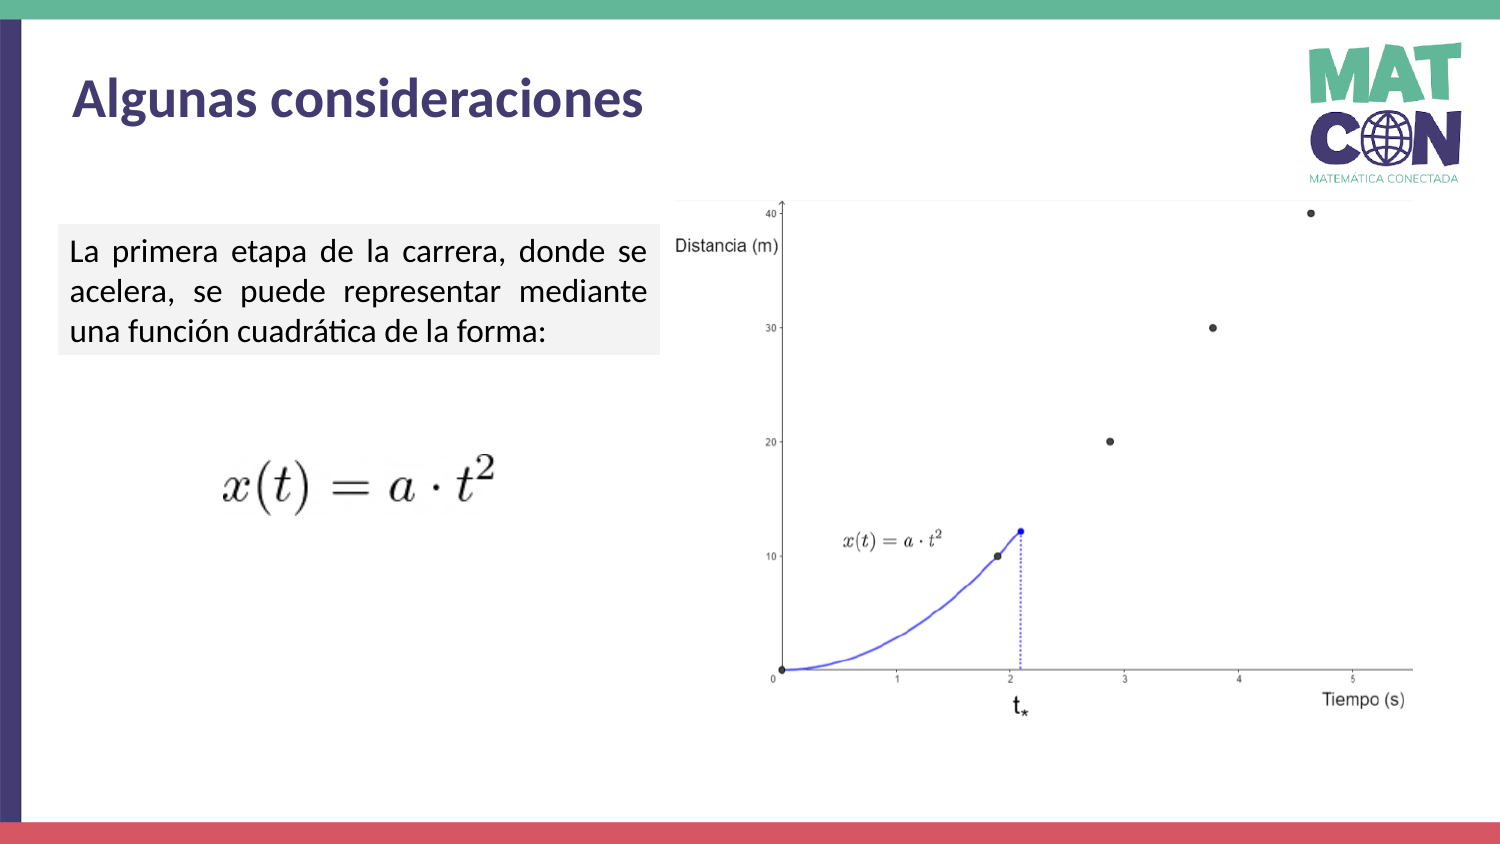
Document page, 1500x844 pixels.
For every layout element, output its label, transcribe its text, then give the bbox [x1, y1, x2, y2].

text_box La primera etapa de la carrera, donde se acelera, se puede representar mediante una función cuadrática de la forma: [58, 223, 654, 355]
text_box Algunas consideraciones [61, 55, 1246, 134]
picture [0, 0, 1500, 844]
